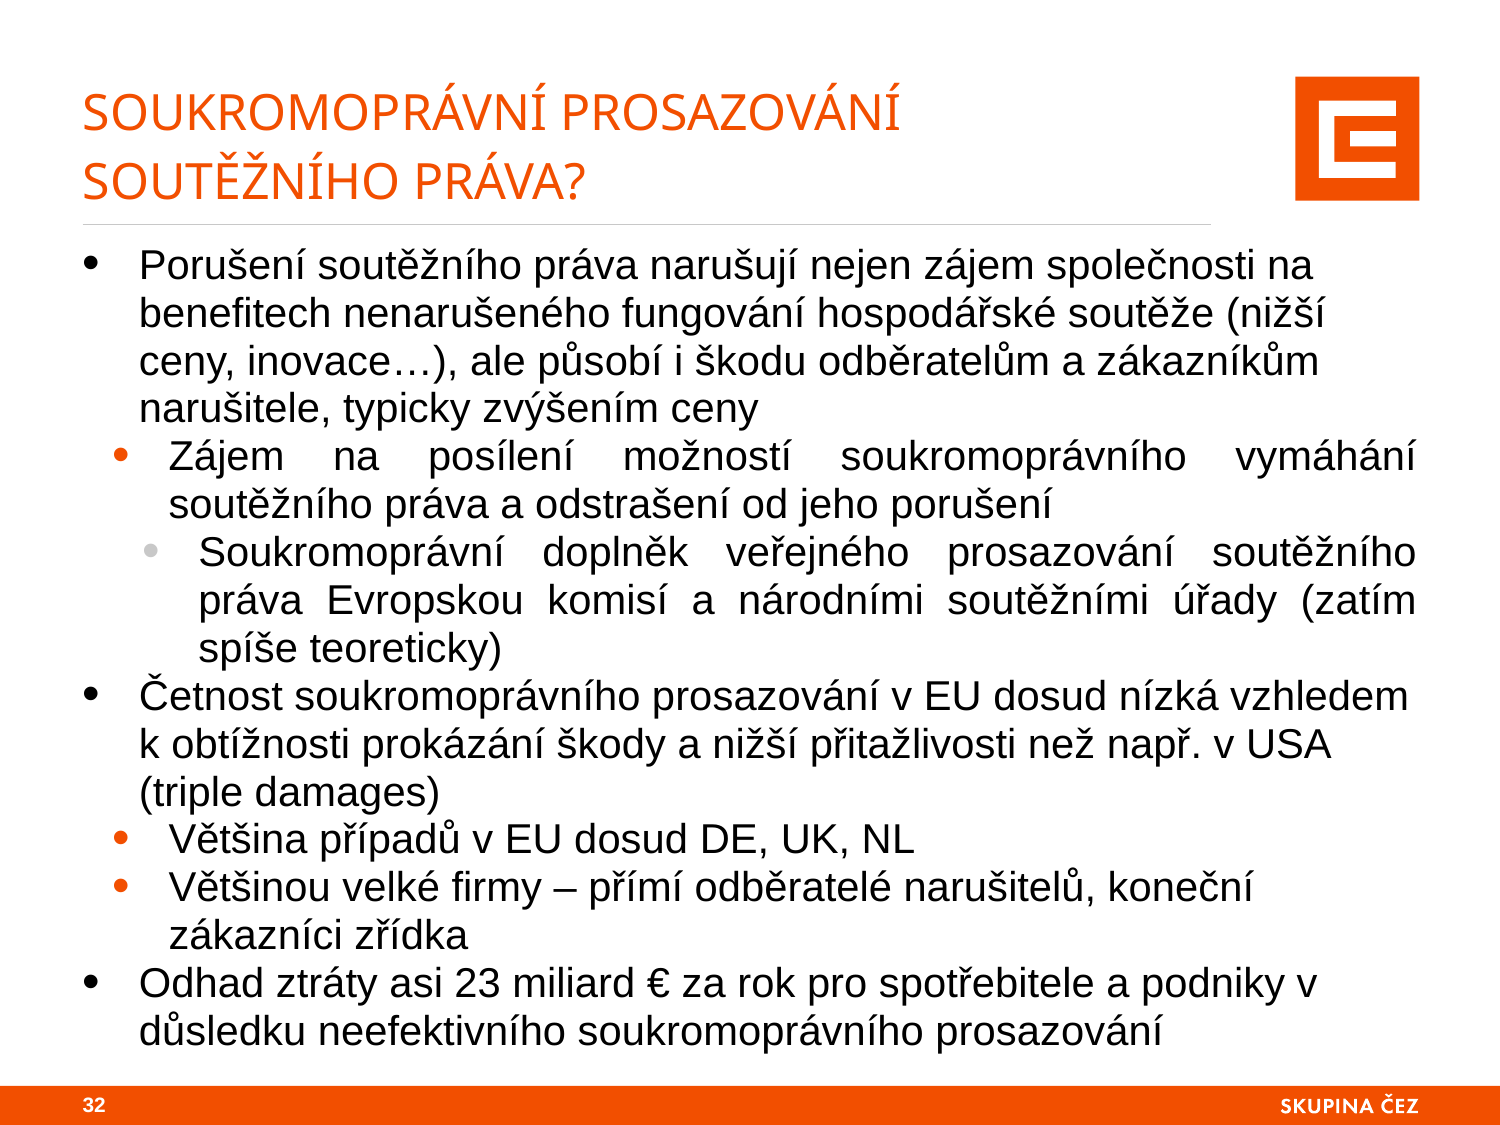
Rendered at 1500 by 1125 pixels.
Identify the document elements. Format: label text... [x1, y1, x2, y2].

title soukromoprávní prosazování soutěžního práva? [82, 71, 1211, 211]
list Porušení soutěžního práva narušují nejen zájem společnosti na benefitech nenarušeného fungování hospodářské soutěže (nižší ceny, inovace…), ale působí i škodu odběratelům a zákazníkům narušitele, typicky zvýšením ceny Zájem na posílení možností soukromoprávního vymáhání soutěžního práva a odstrašení od jeho porušení Soukromoprávní doplněk veřejného prosazování soutěžního práva Evropskou komisí a národními soutěžními úřady (zatím spíše teoreticky) Četnost soukromoprávního prosazování v EU dosud nízká vzhledem k obtížnosti prokázání škody a nižší přitažlivosti než např. v USA (triple damages) Většina případů v EU dosud DE, UK, NL Většinou velké firmy – přímí odběratelé narušitelů, koneční zákazníci zřídka Odhad ztráty asi 23 miliard € za rok pro spotřebitele a podniky v důsledku neefektivního soukromoprávního prosazování [82, 239, 1418, 1046]
slide_number 31 [82, 1090, 134, 1117]
